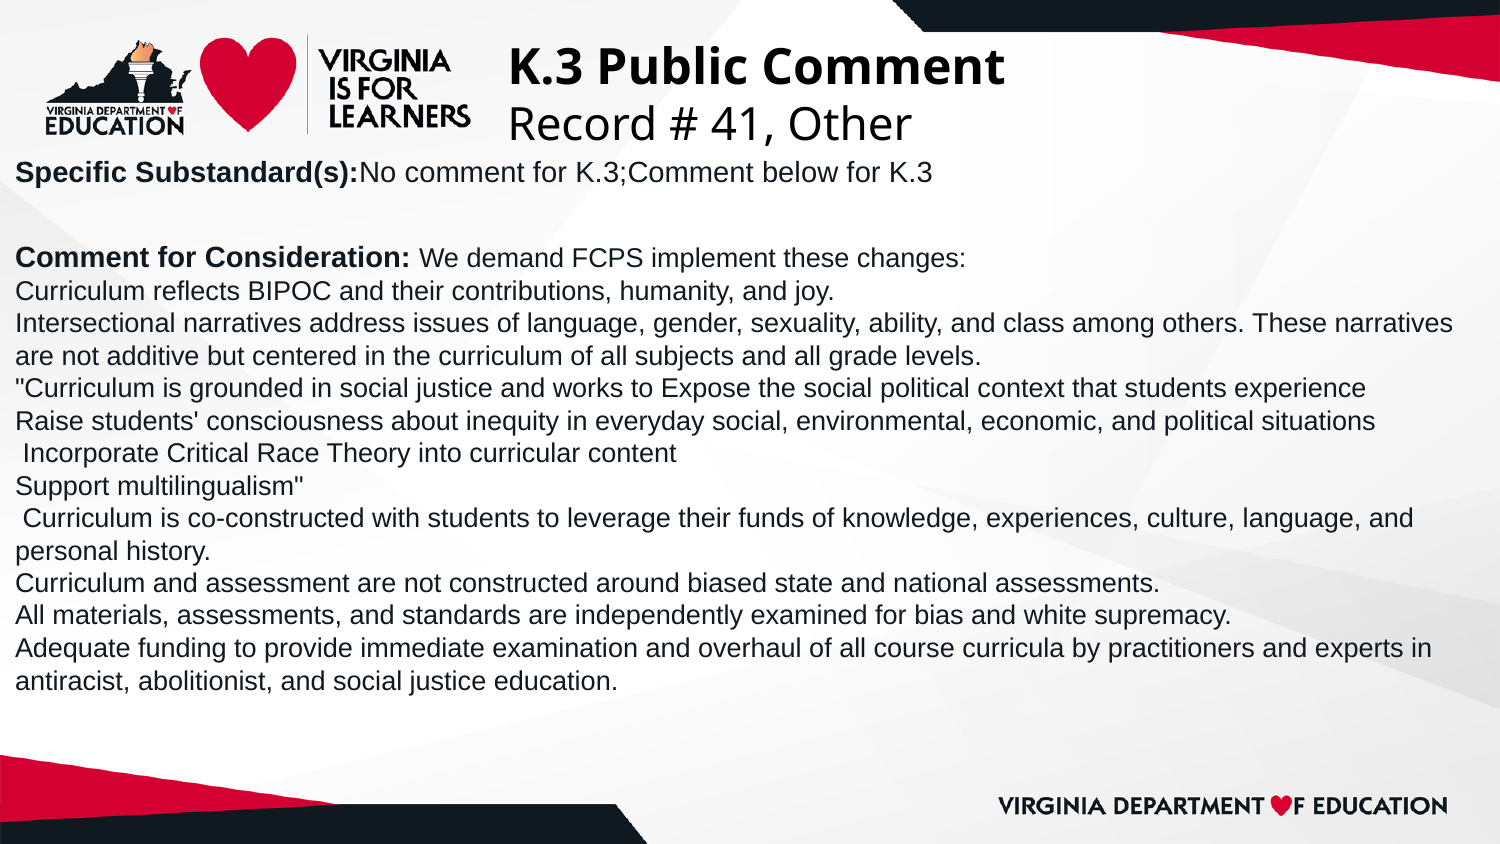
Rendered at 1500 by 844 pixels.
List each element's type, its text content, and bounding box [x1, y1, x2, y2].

subtitle Specific Substandard(s):No comment for K.3;Comment below for K.3 Comment for Consideration: We demand FCPS implement these changes: Curriculum reflects BIPOC and their contributions, humanity, and joy. Intersectional narratives address issues of language, gender, sexuality, ability, and class among others. These narratives are not additive but centered in the curriculum of all subjects and all grade levels. "Curriculum is grounded in social justice and works to Expose the social political context that students experience Raise students' consciousness about inequity in everyday social, environmental, economic, and political situations Incorporate Critical Race Theory into curricular content Support multilingualism" Curriculum is co-constructed with students to leverage their funds of knowledge, experiences, culture, language, and personal history. Curriculum and assessment are not constructed around biased state and national assessments. All materials, assessments, and standards are independently examined for bias and white supremacy. Adequate funding to provide immediate examination and overhaul of all course curricula by practitioners and experts in antiracist, abolitionist, and social justice education. [0, 138, 1500, 844]
picture [0, 0, 492, 138]
picture [1439, 0, 1500, 138]
title K.3 Public Comment Record # 41, Other [492, 0, 1439, 138]
